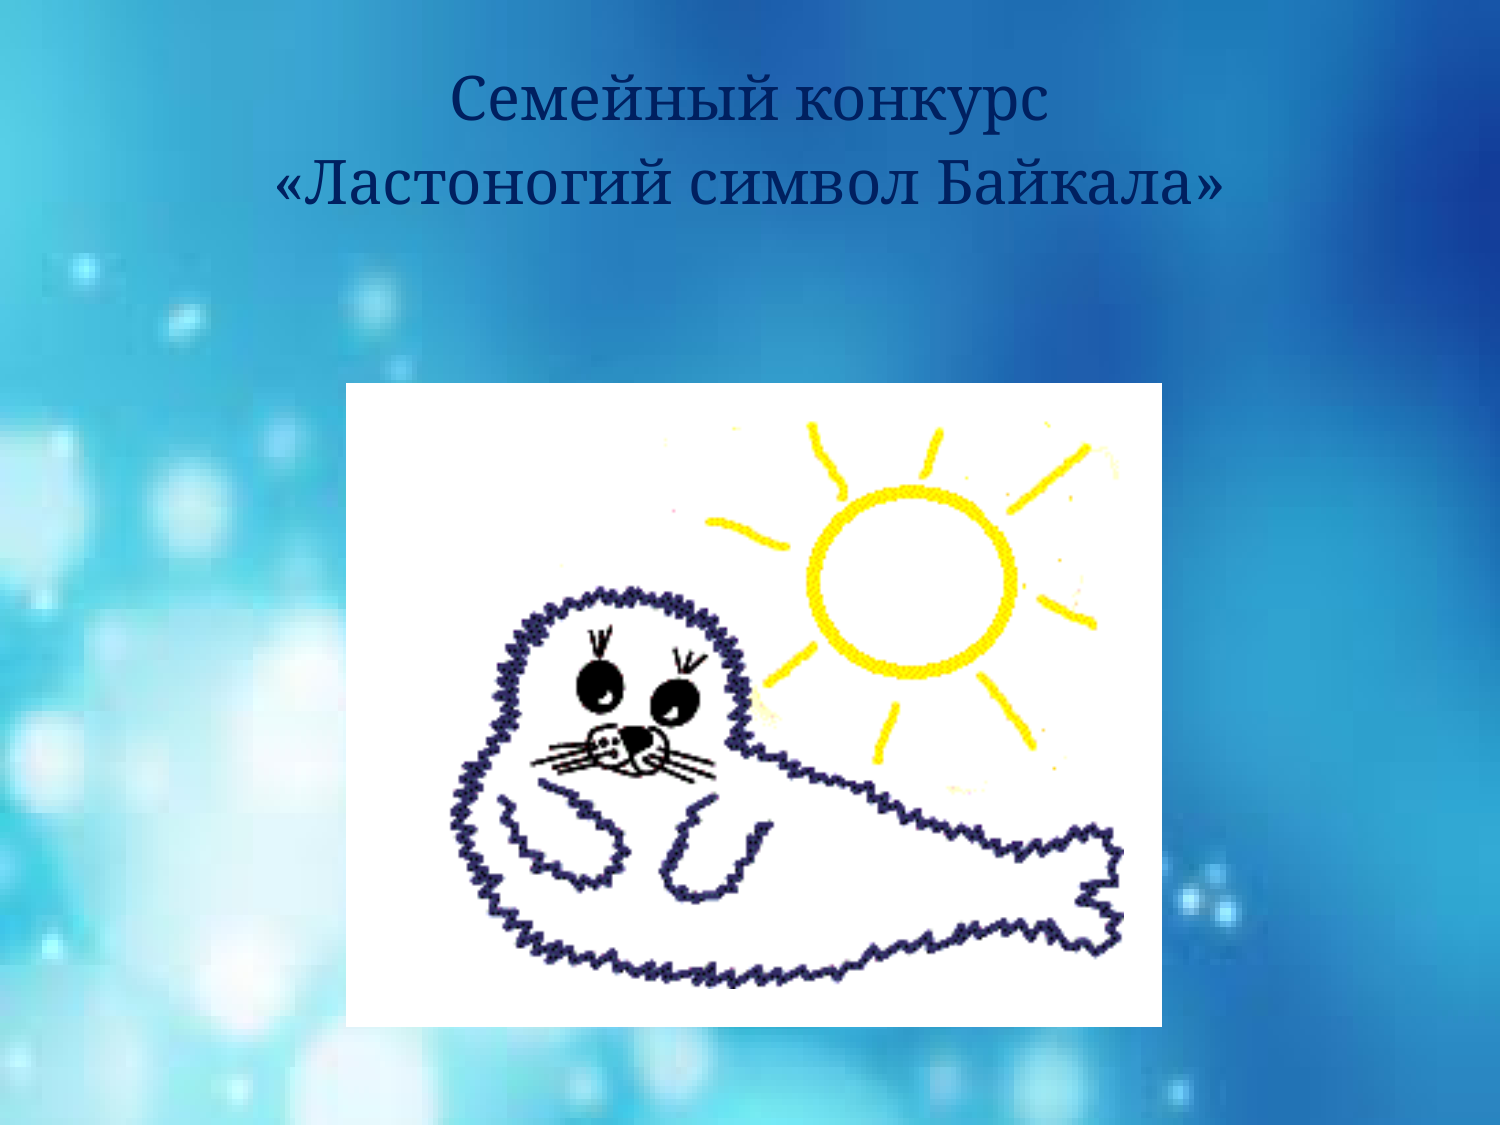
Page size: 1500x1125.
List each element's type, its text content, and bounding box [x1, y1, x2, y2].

title Семейный конкурс «Ластоногий символ Байкала» [75, 45, 1425, 233]
picture [0, 0, 1500, 1125]
